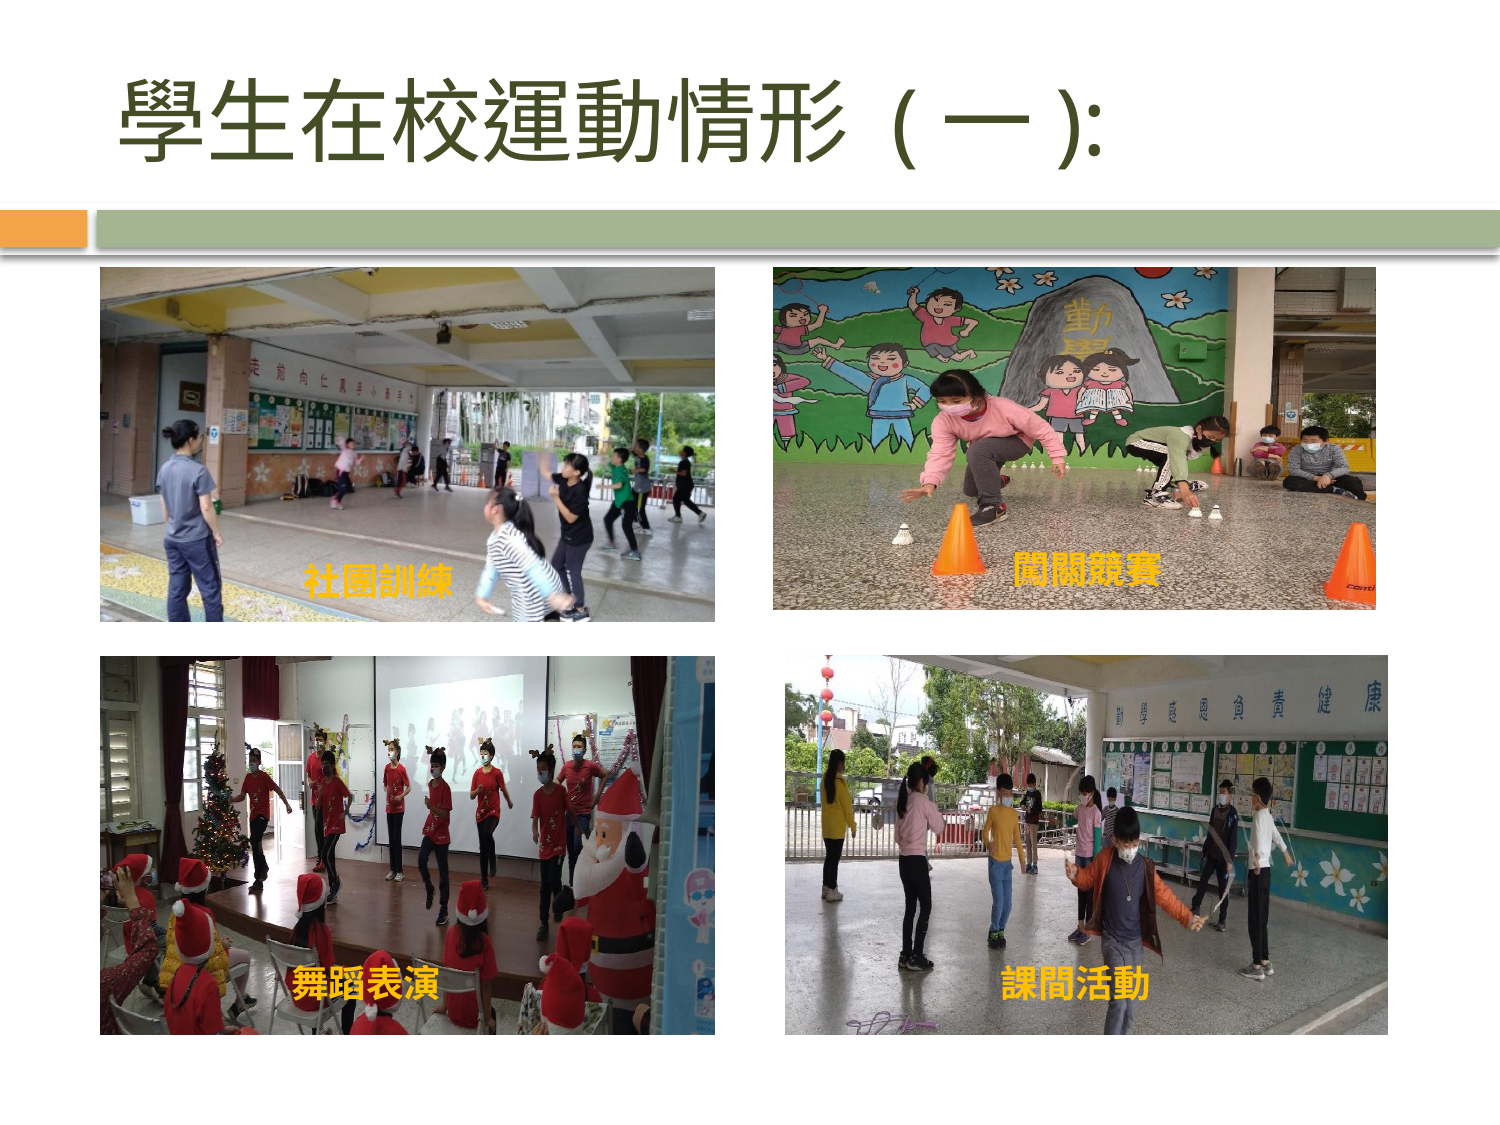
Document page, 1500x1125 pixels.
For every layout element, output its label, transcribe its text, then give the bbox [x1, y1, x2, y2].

picture [785, 654, 1389, 1036]
title 學生在校運動情形 (一): [100, 37, 1438, 200]
picture [100, 656, 715, 1036]
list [100, 266, 715, 622]
picture [773, 267, 1377, 610]
